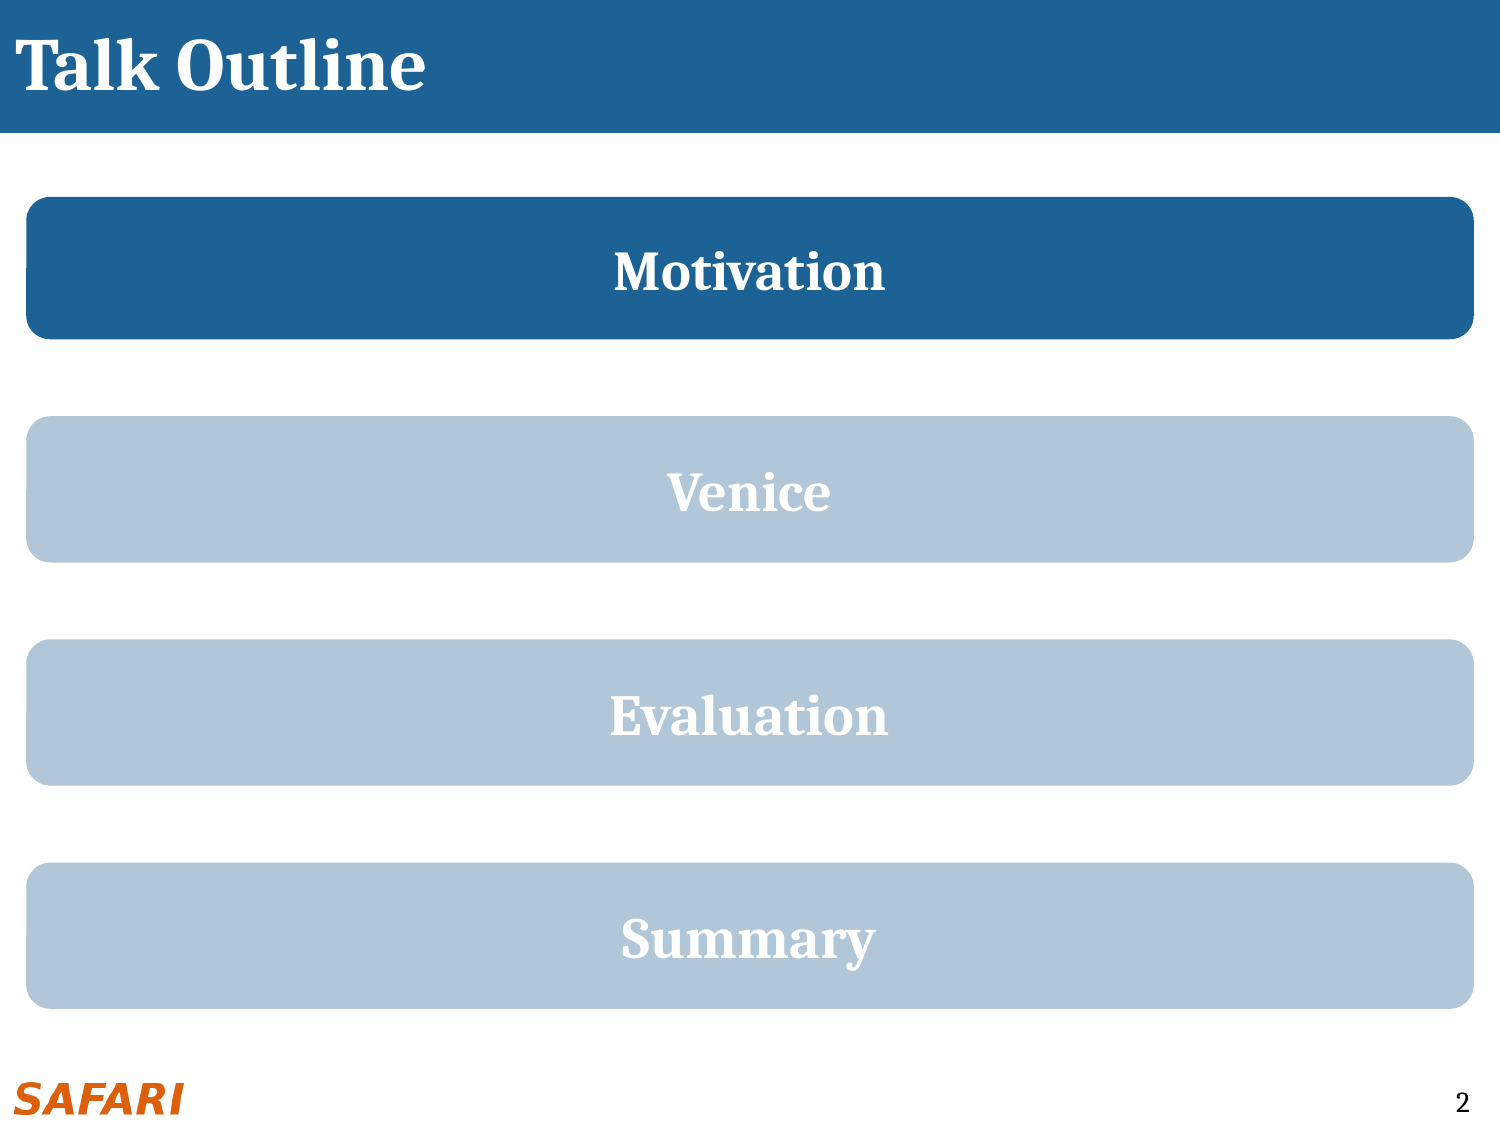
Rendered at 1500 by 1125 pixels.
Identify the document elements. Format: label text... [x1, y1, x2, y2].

text_box 2 [1441, 1076, 1500, 1125]
text_box Motivation [25, 195, 1475, 341]
picture [12, 1073, 190, 1125]
text_box Evaluation [25, 638, 1475, 787]
text_box Summary [25, 861, 1475, 1010]
text_box Venice [25, 415, 1475, 564]
title Talk Outline [0, 0, 1500, 133]
